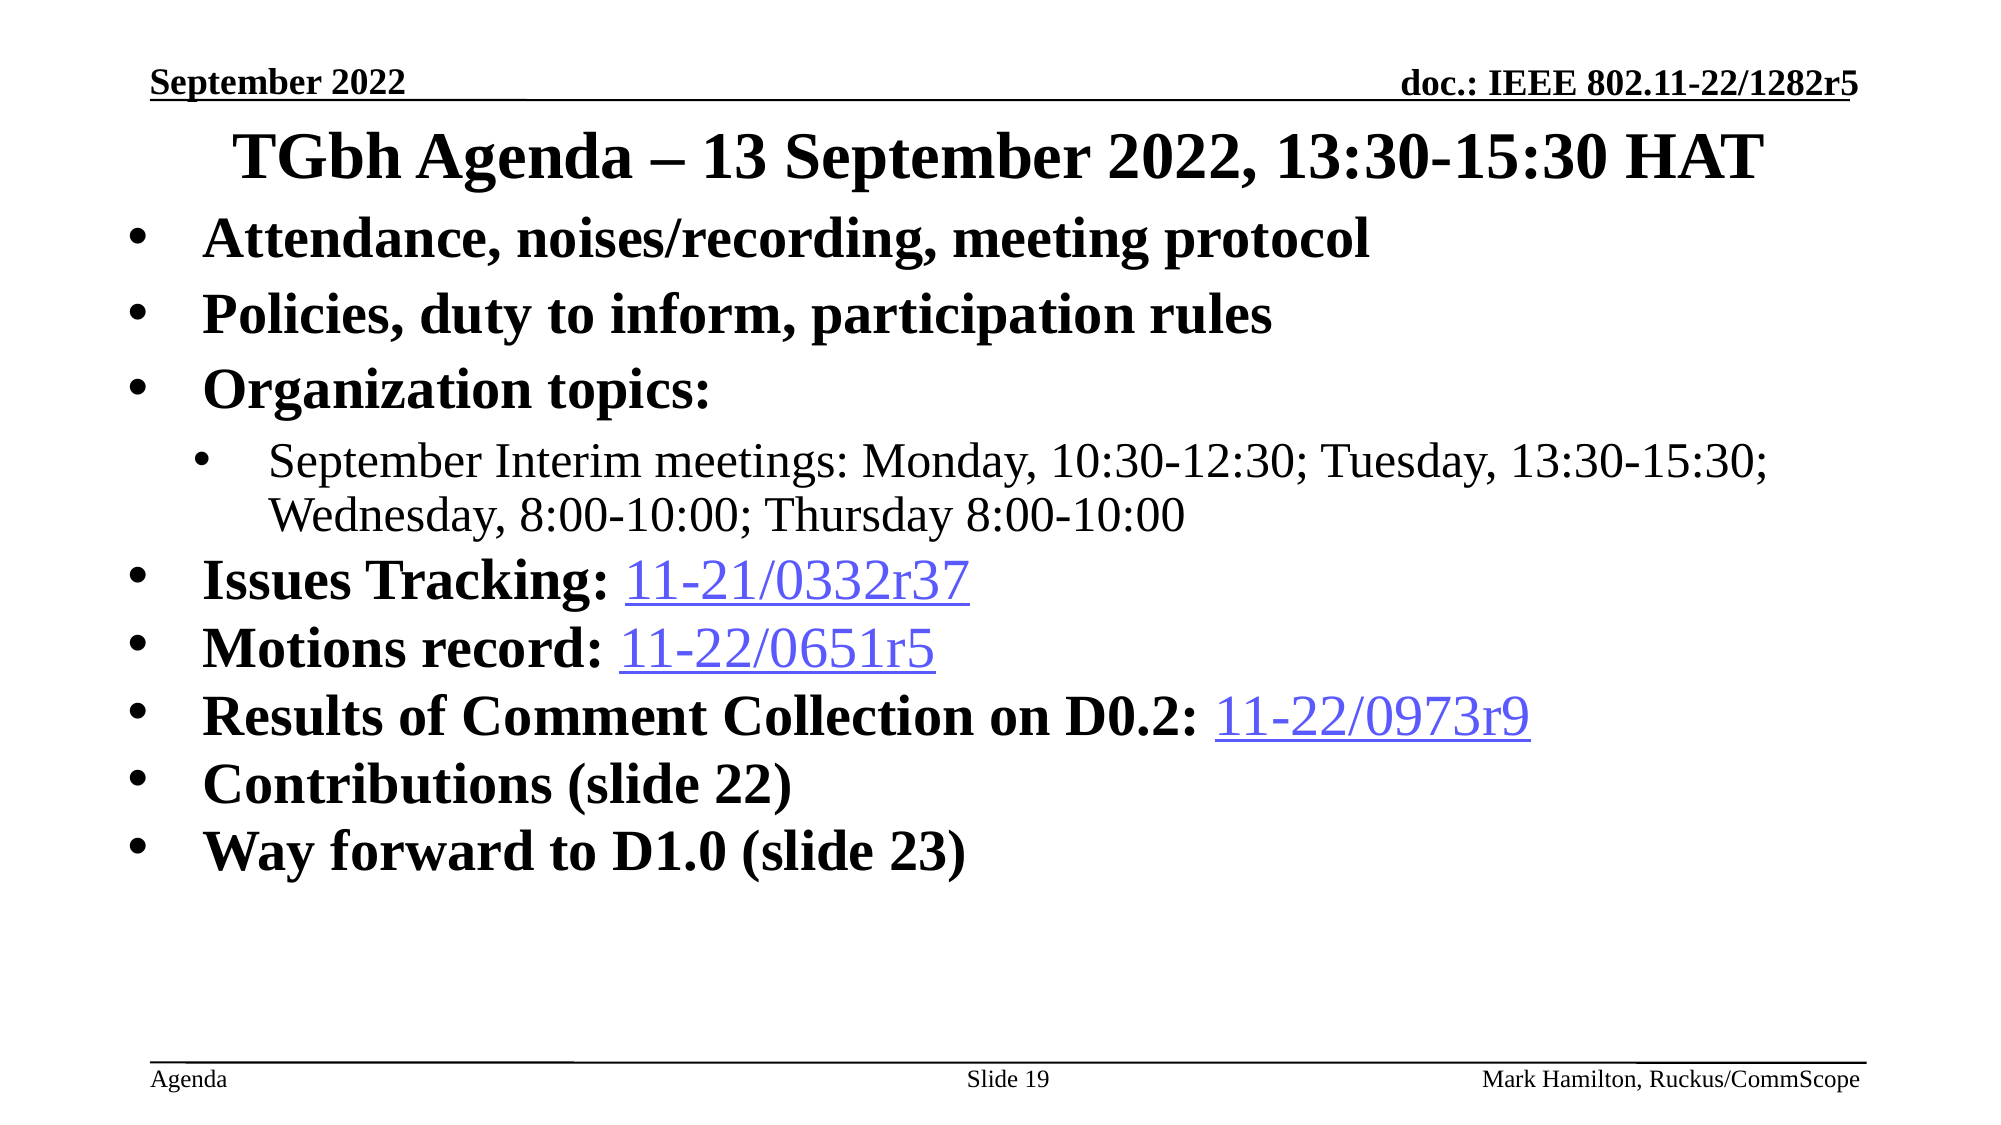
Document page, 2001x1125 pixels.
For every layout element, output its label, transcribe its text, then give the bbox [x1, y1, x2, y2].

list Attendance, noises/recording, meeting protocol Policies, duty to inform, participation rules Organization topics: September Interim meetings: Monday, 10:30-12:30; Tuesday, 13:30-15:30; Wednesday, 8:00-10:00; Thursday 8:00-10:00 Issues Tracking: 11-21/0332r37 Motions record: 11-22/0651r5 Results of Comment Collection on D0.2: 11-22/0973r9 Contributions (slide 22) Way forward to D1.0 (slide 23) [112, 199, 1926, 1063]
title TGbh Agenda – 13 September 2022, 13:30-15:30 HAT [149, 112, 1850, 191]
slide_number Slide 19 [950, 1061, 1067, 1123]
